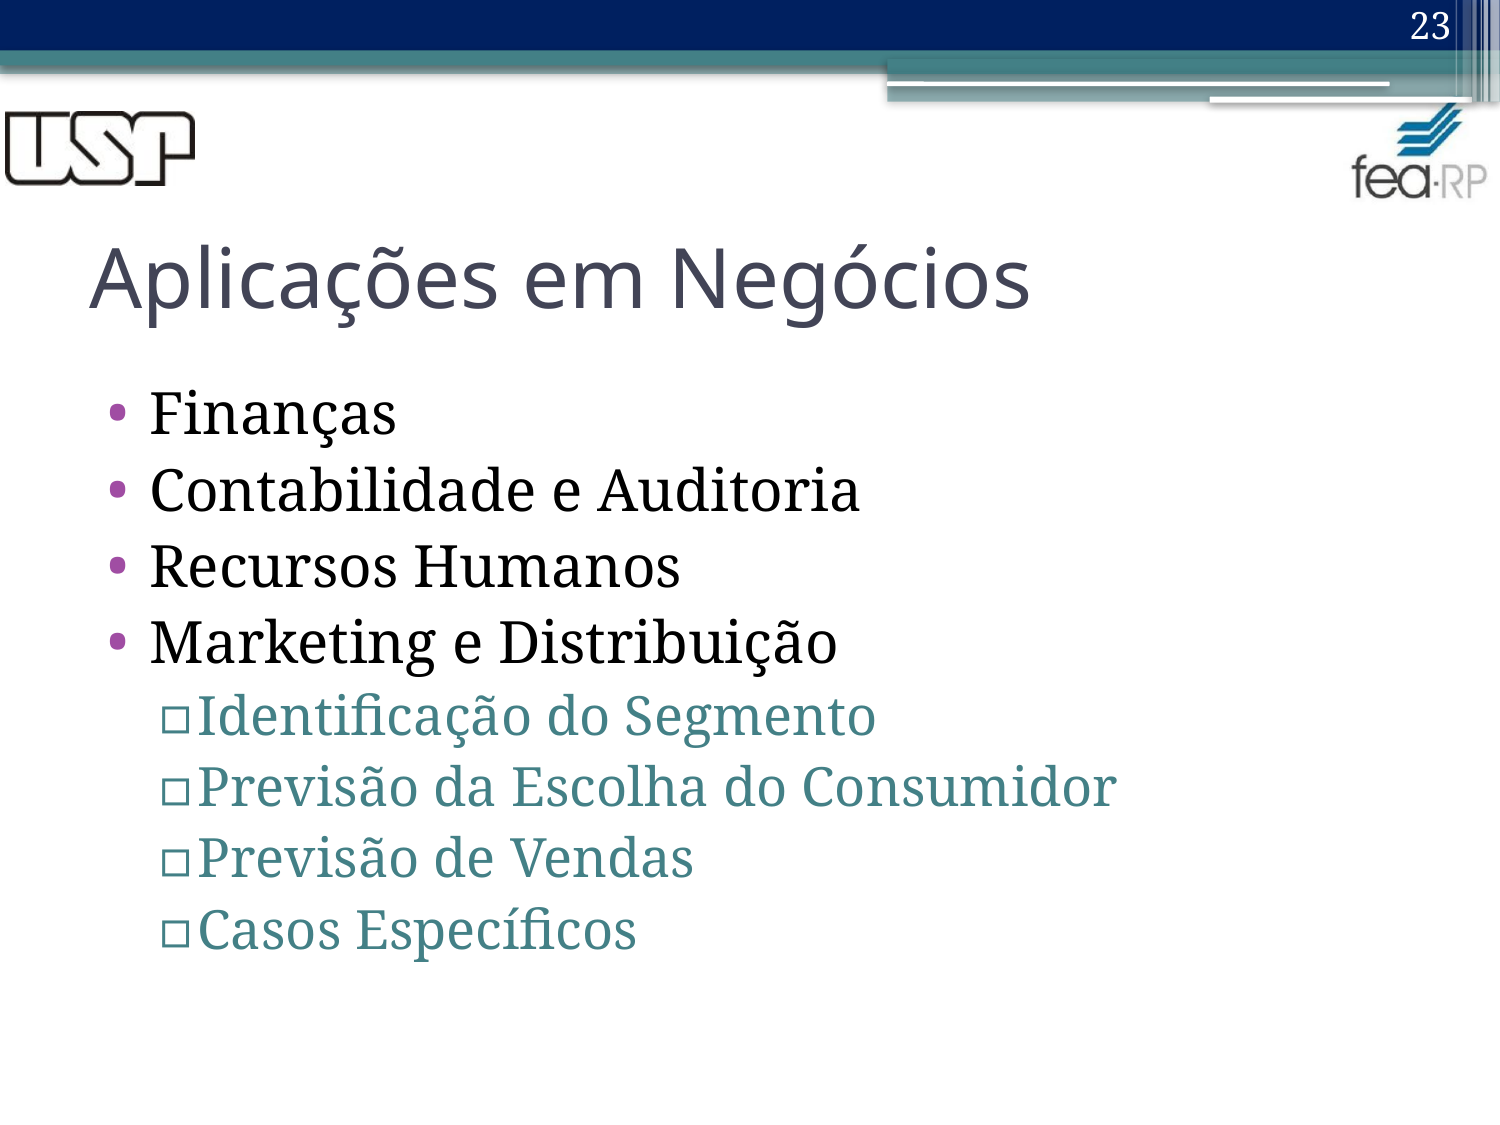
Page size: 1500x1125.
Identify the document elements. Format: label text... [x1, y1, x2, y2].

picture [1343, 102, 1500, 227]
picture [5, 111, 195, 186]
title Aplicações em Negócios [75, 187, 1425, 363]
list Finanças Contabilidade e Auditoria Recursos Humanos Marketing e Distribuição Identificação do Segmento Previsão da Escolha do Consumidor Previsão de Vendas Casos Específicos [75, 368, 1425, 1079]
slide_number 23 [1341, 0, 1466, 61]
